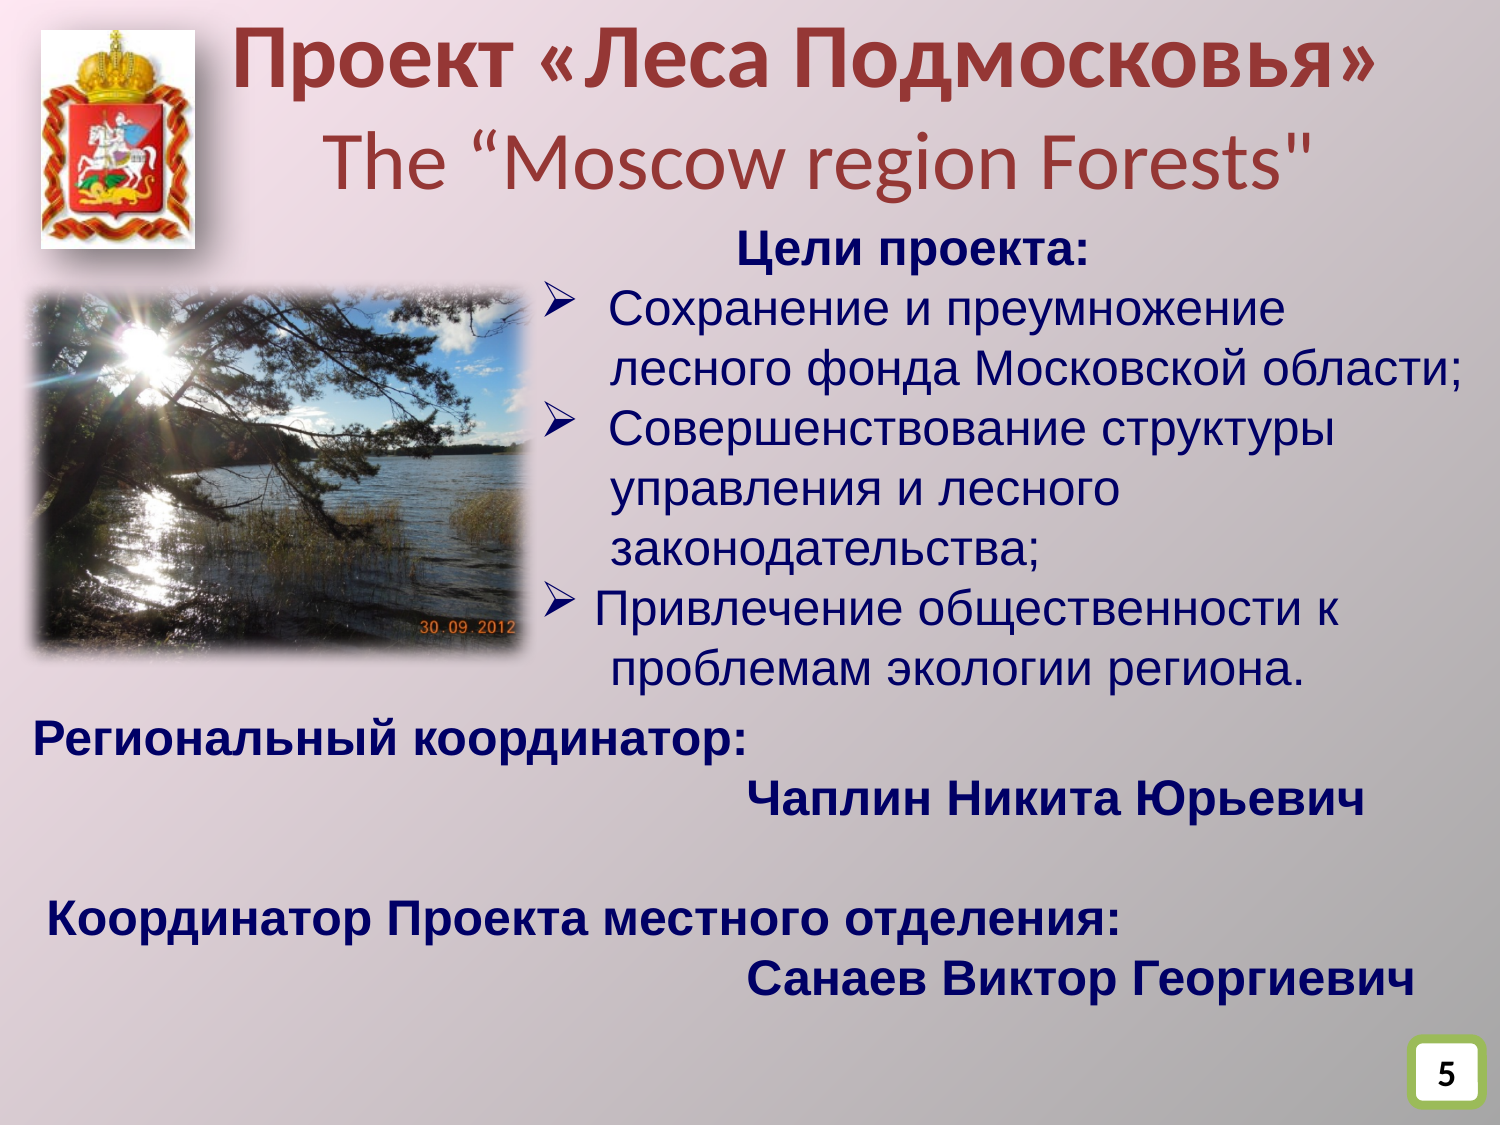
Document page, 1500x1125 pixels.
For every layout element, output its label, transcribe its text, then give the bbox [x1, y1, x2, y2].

picture [40, 30, 195, 249]
text_box Цели проекта: Сохранение и преумножение лесного фонда Московской области; Совершенствование структуры управления и лесного законодательства; Привлечение общественности к проблемам экологии региона. [525, 207, 1500, 697]
picture [17, 278, 538, 670]
text_box 5 [1406, 1034, 1487, 1110]
text_box Региональный координатор: Чаплин Никита Юрьевич Координатор Проекта местного отделения: Санаев Виктор Георгиевич [17, 697, 1500, 1073]
text_box Проект «Леса Подмосковья» The “Moscow region Forests" [225, 30, 1495, 251]
